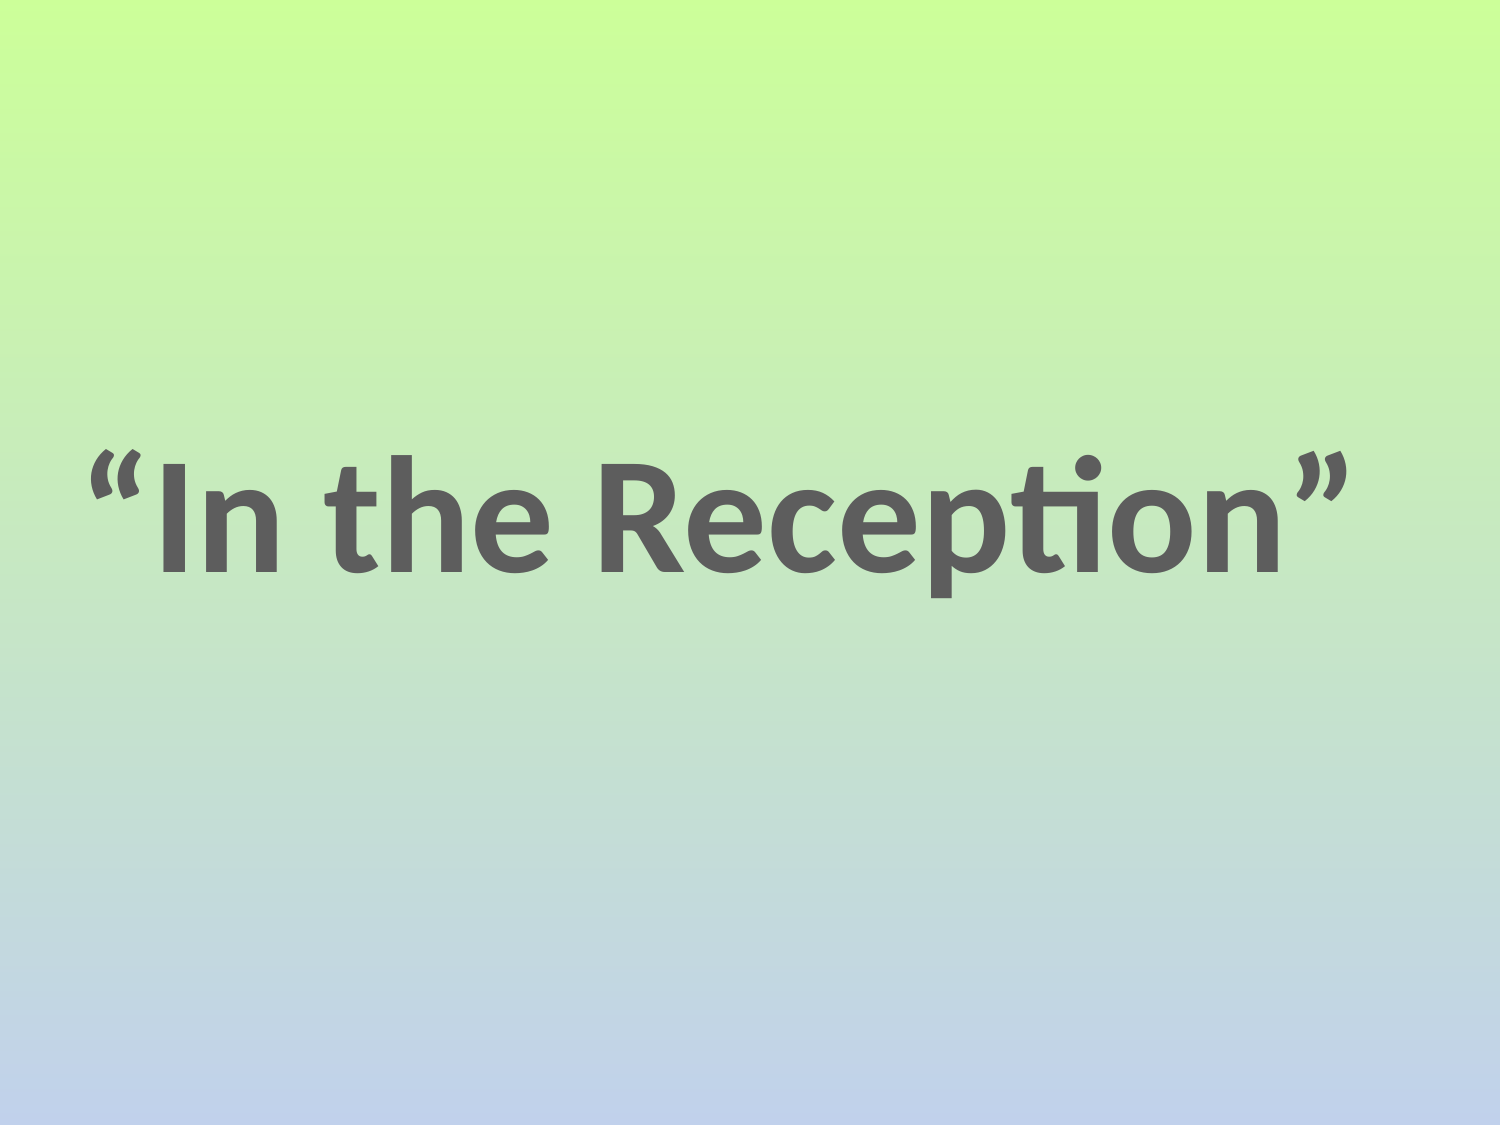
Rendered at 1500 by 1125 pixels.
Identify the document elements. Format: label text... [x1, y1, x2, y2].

text_box “In the Reception” [64, 398, 1376, 614]
